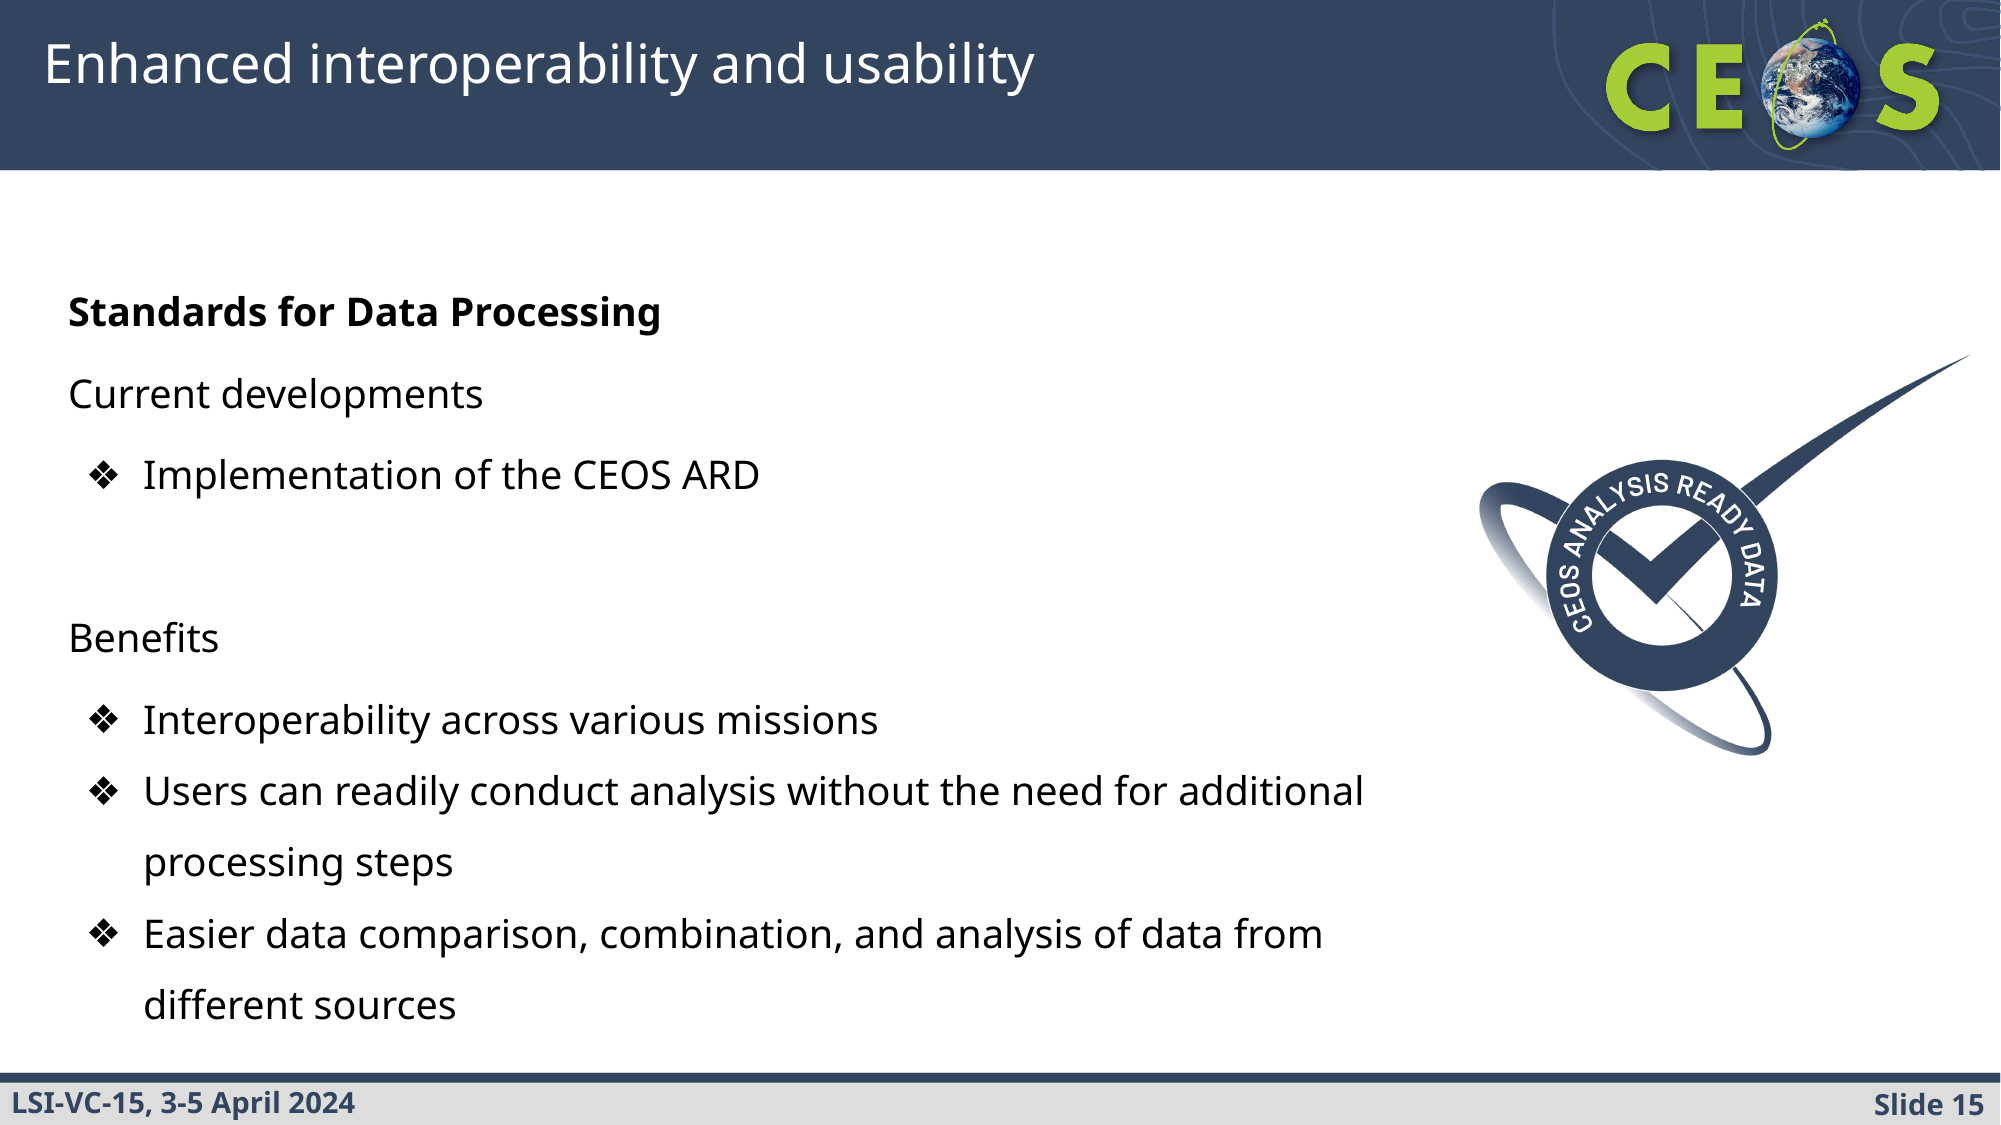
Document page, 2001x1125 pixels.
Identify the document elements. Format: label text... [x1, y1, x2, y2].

picture [1446, 331, 2000, 782]
list Standards for Data Processing Current developments Implementation of the CEOS ARD Benefits Interoperability across various missions Users can readily conduct analysis without the need for additional processing steps Easier data comparison, combination, and analysis of data from different sources [53, 255, 1455, 1018]
picture [1606, 18, 1939, 150]
title Enhanced interoperability and usability [28, 28, 1569, 157]
